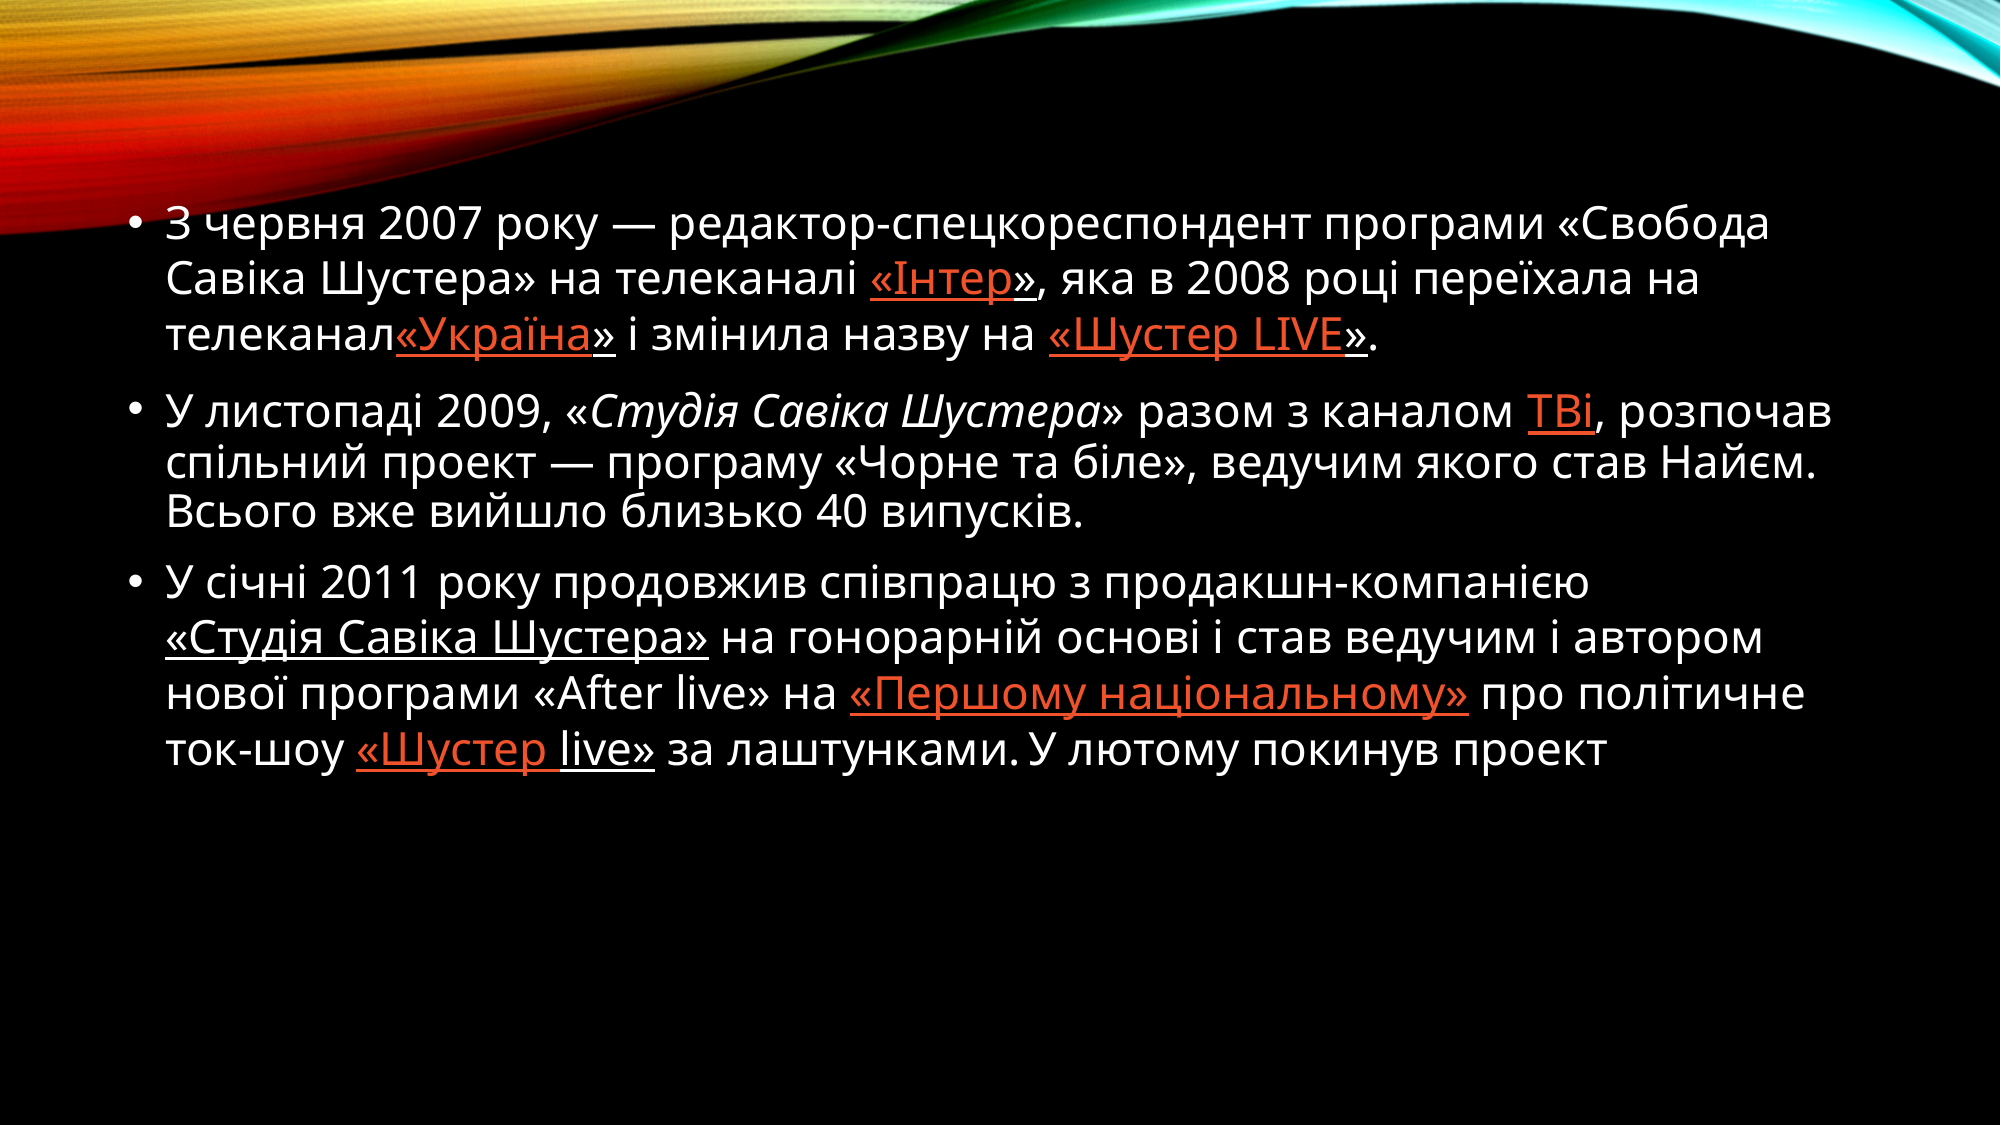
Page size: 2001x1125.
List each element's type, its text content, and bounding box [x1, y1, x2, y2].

list З червня 2007 року — редактор-спецкореспондент програми «Свобода Савіка Шустера» на телеканалі «Інтер», яка в 2008 році переїхала на телеканал«Україна» і змінила назву на «Шустер LIVE». У листопаді 2009, «Студія Савіка Шустера» разом з каналом ТВі, розпочав спільний проект — програму «Чорне та біле», ведучим якого став Найєм. Всього вже вийшло близько 40 випусків. У січні 2011 року продовжив співпрацю з продакшн-компанією «Студія Савіка Шустера» на гонорарній основі і став ведучим і автором нової програми «After live» на «Першому національному» про політичне ток-шоу «Шустер live» за лаштунками. У лютому покинув проект [112, 192, 1888, 1021]
picture [0, 0, 2000, 237]
